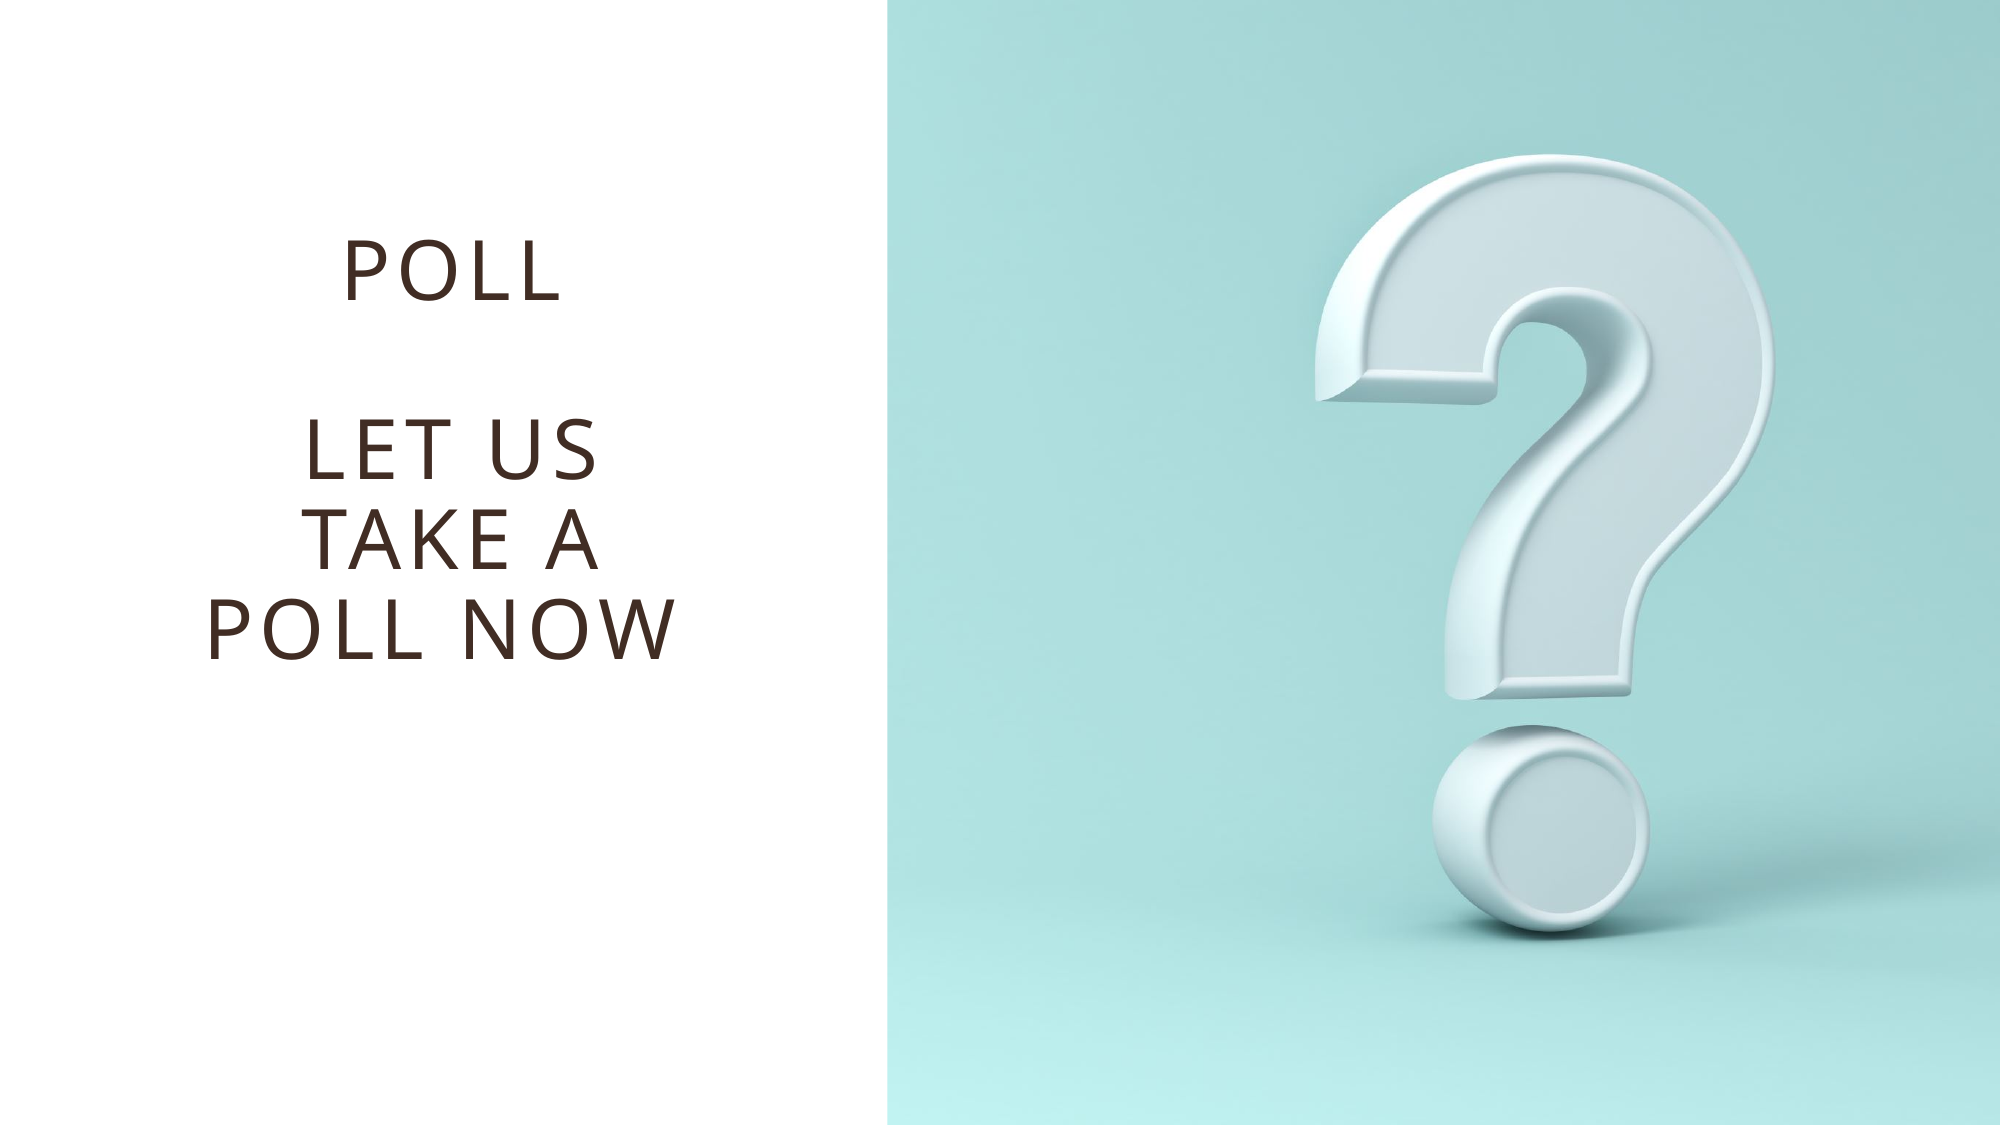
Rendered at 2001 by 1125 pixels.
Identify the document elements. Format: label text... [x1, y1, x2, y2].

title Poll Let us take a poll now [178, 200, 730, 686]
picture [887, 0, 2000, 1125]
